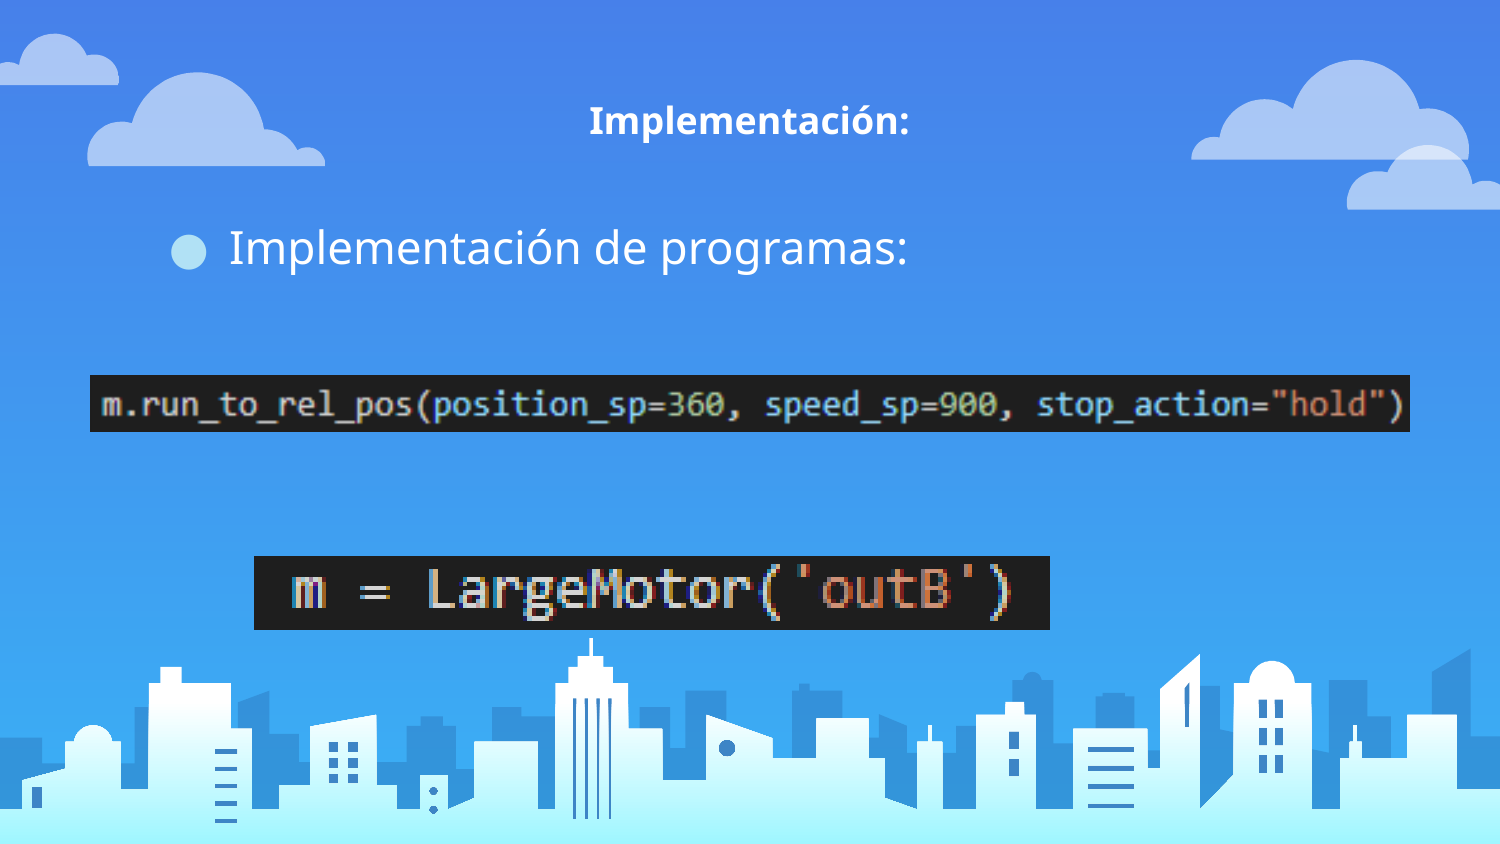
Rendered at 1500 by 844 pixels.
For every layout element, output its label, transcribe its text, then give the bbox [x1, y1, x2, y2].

list Implementación de programas: [139, 440, 1361, 700]
title Implementación: [139, 64, 1361, 174]
picture [254, 556, 1050, 630]
list Implementación de programas: [139, 203, 1361, 374]
picture [90, 375, 1410, 432]
